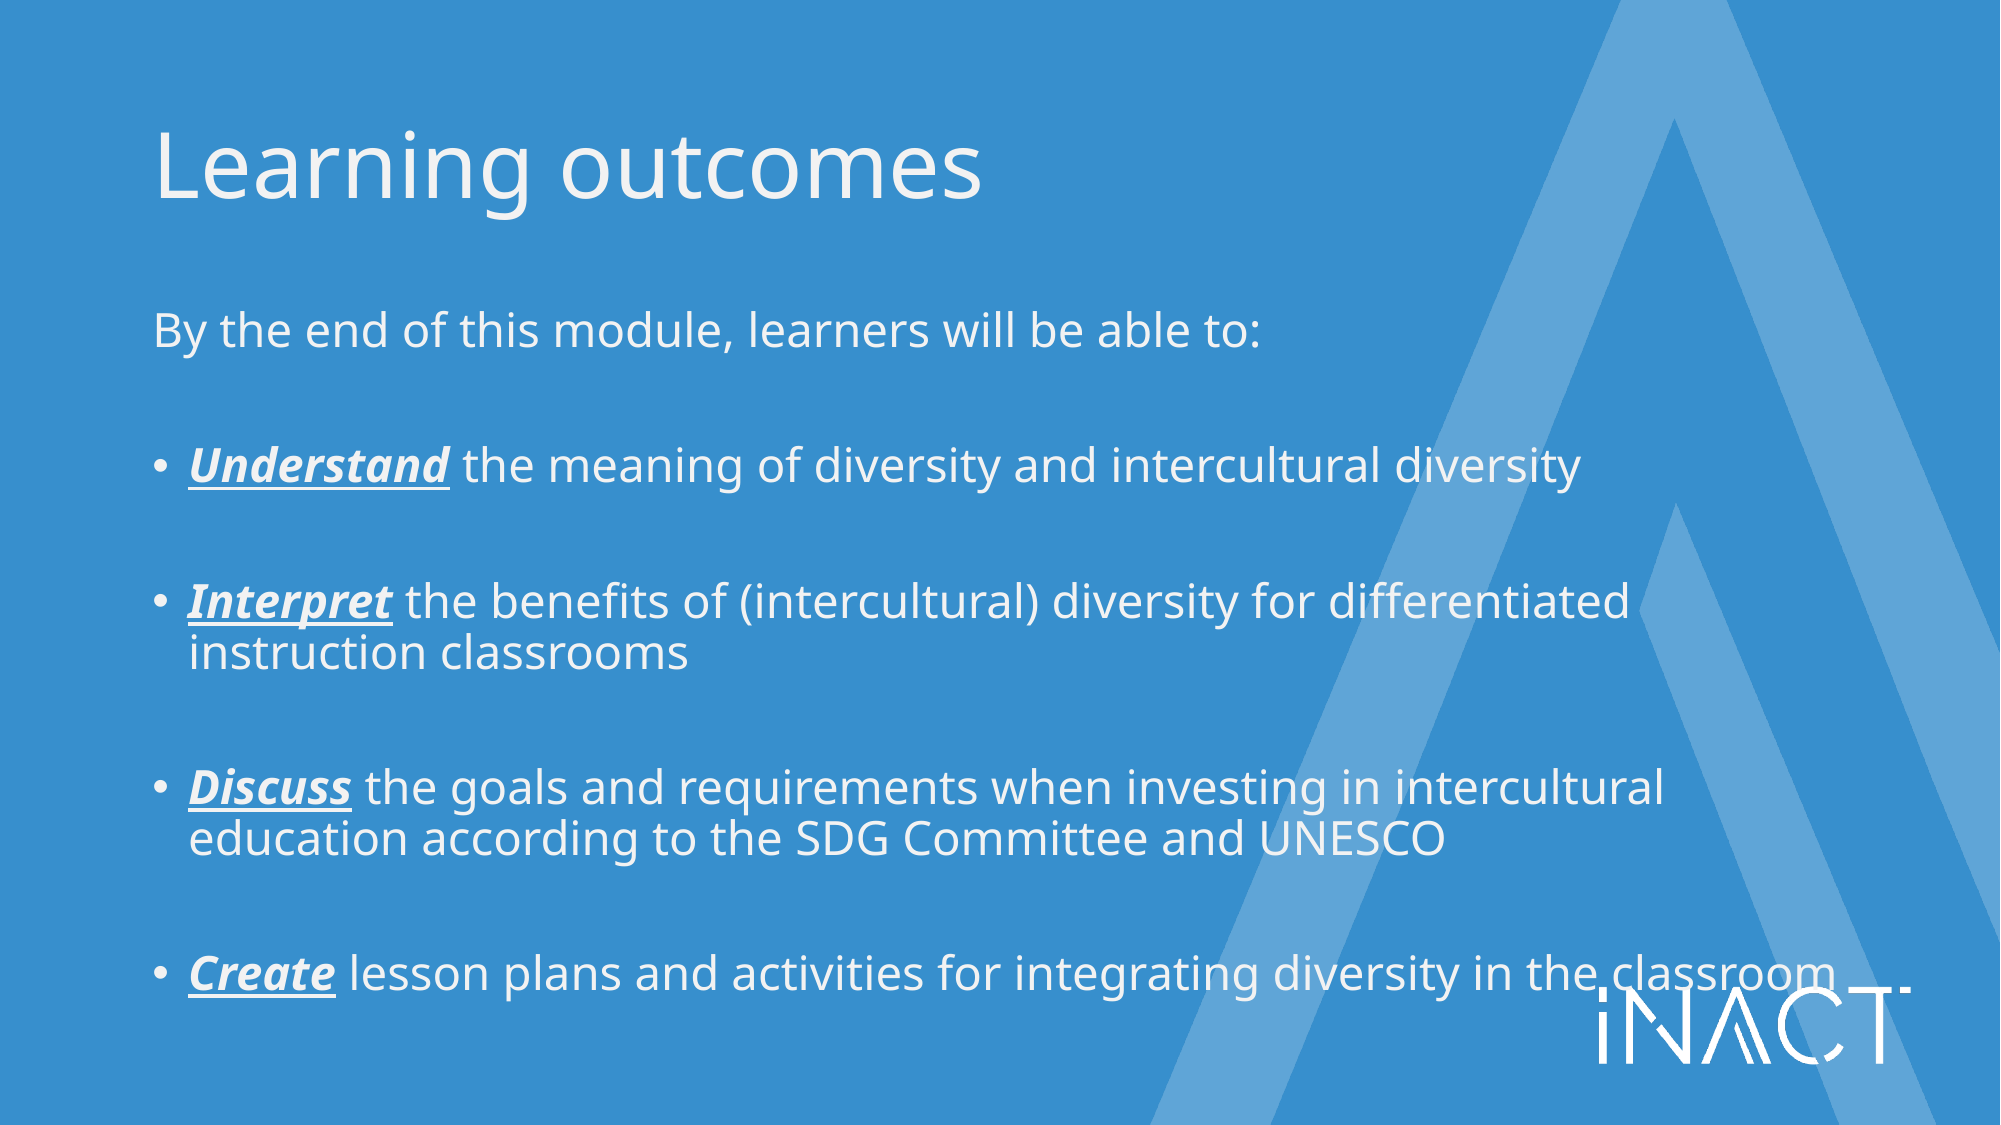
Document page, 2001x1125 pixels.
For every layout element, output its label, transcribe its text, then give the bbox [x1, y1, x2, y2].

picture [1143, 0, 2001, 1125]
title Learning outcomes [137, 59, 1863, 278]
list By the end of this module, learners will be able to: Understand the meaning of diversity and intercultural diversity Interpret the benefits of (intercultural) diversity for differentiated instruction classrooms Discuss the goals and requirements when investing in intercultural education according to the SDG Committee and UNESCO Create lesson plans and activities for integrating diversity in the classroom [137, 299, 1863, 1014]
